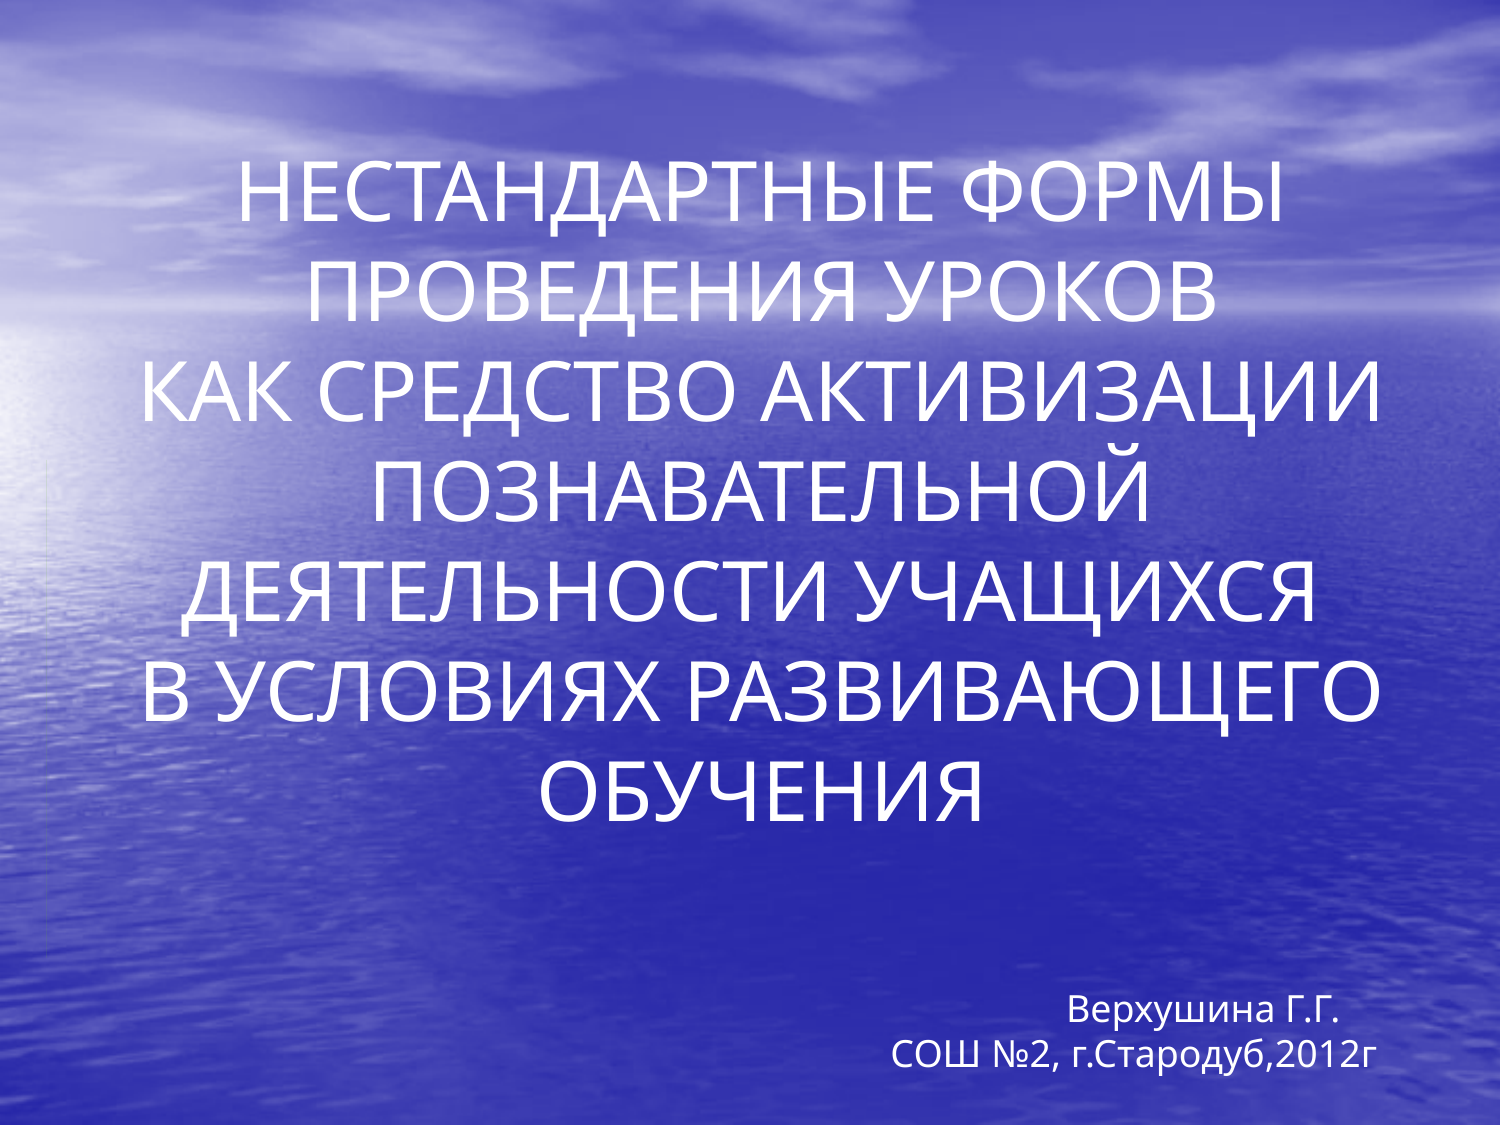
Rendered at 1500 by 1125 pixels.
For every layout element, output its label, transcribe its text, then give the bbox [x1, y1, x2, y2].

title НЕСТАНДАРТНЫЕ ФОРМЫ ПРОВЕДЕНИЯ УРОКОВ КАК СРЕДСТВО АКТИВИЗАЦИИ ПОЗНАВАТЕЛЬНОЙ ДЕЯТЕЛЬНОСТИ УЧАЩИХСЯ В УСЛОВИЯХ РАЗВИВАЮЩЕГО ОБУЧЕНИЯ [41, 0, 1483, 847]
text_box Верхушина Г.Г. СОШ №2, г.Стародуб,2012г [856, 977, 1500, 1083]
